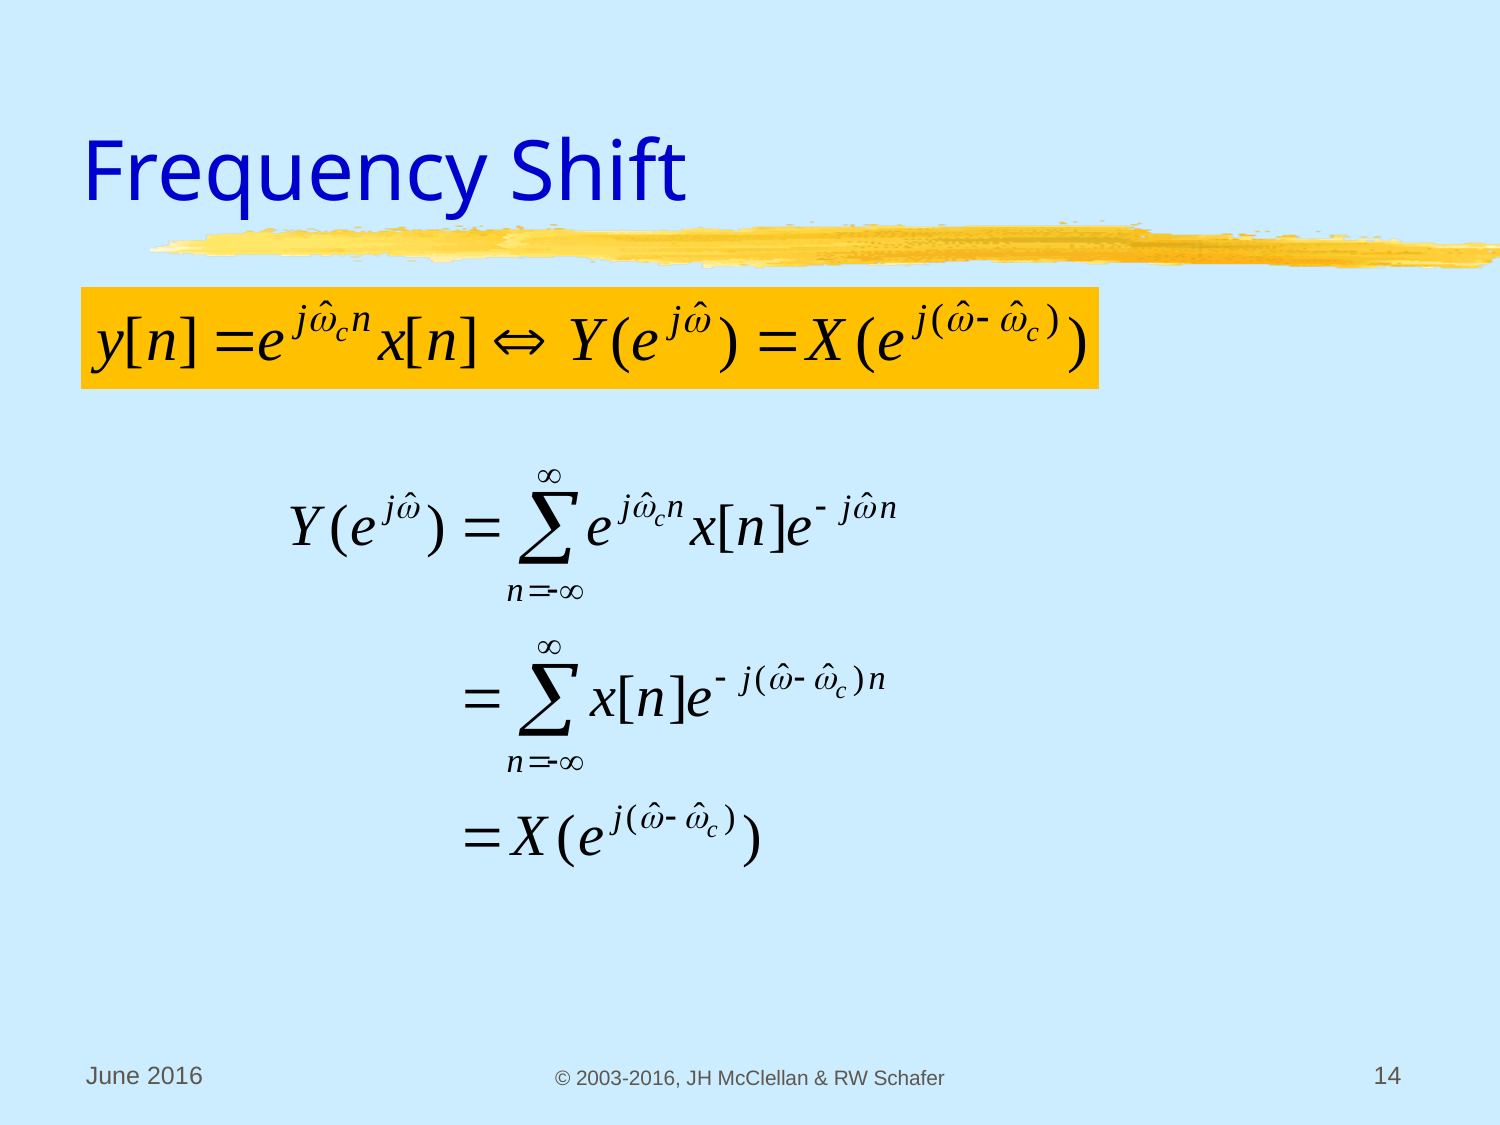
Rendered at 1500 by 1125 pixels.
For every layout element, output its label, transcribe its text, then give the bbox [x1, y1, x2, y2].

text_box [80, 286, 1100, 390]
picture [150, 215, 1500, 279]
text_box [282, 447, 915, 879]
slide_number 14 [1103, 1021, 1417, 1098]
title Frequency Shift [66, 37, 1342, 226]
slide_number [70, 1021, 384, 1098]
footer © 2003-2016, JH McClellan & RW Schafer [512, 1021, 988, 1098]
